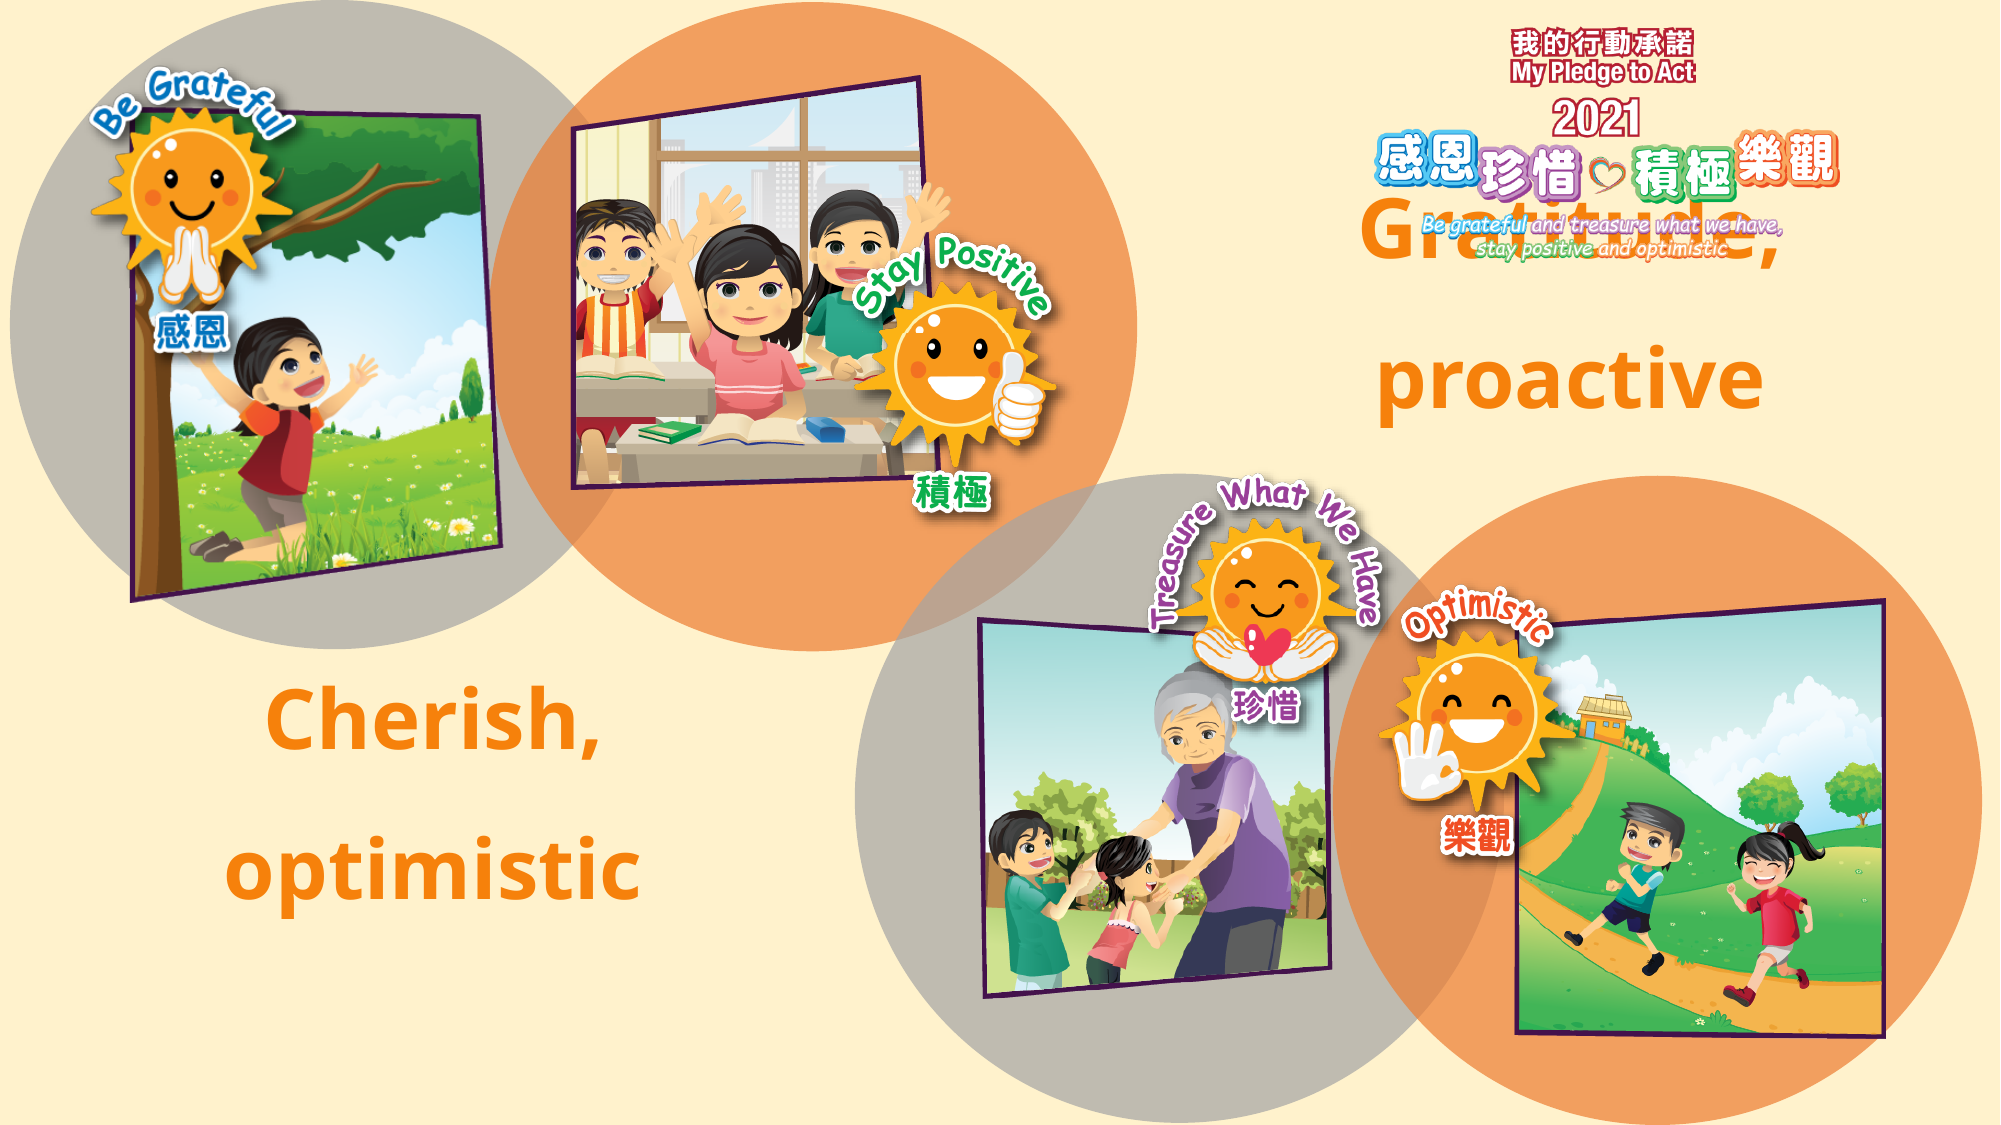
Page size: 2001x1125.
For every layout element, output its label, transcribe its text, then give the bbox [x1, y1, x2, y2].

picture [1374, 26, 1840, 263]
picture [569, 75, 1886, 1039]
text_box Gratitude, proactive [1149, 288, 1992, 433]
picture [64, 36, 504, 603]
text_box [9, 0, 1138, 652]
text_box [854, 473, 1982, 1125]
text_box Cherish, optimistic [43, 743, 824, 924]
